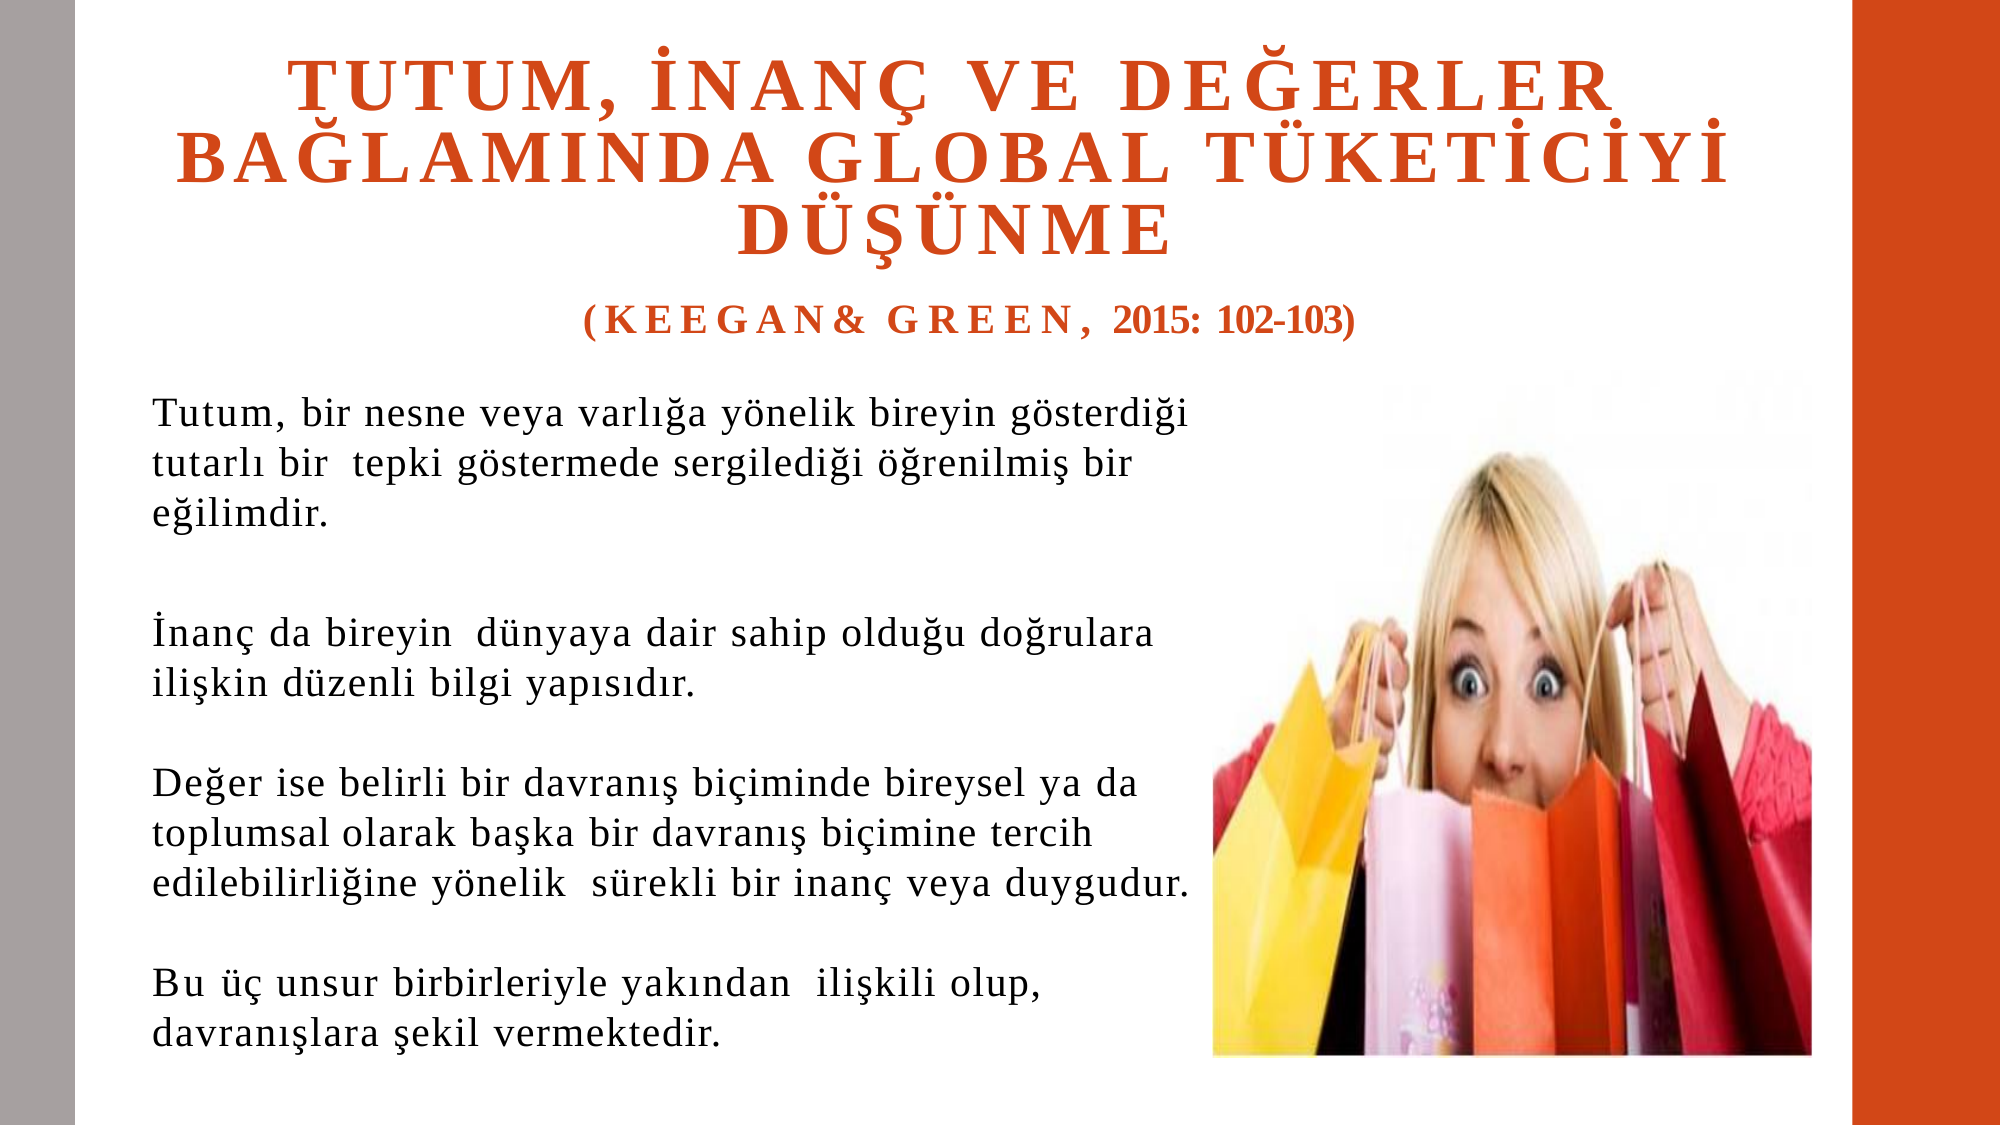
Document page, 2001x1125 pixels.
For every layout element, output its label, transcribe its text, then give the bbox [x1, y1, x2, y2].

picture [1212, 370, 1813, 1058]
text_box Tutum, bir nesne veya varlığa yönelik bireyin gösterdiği tutarlı bir tepki göstermede sergilediği öğrenilmiş bir eğilimdir. İnanç da bireyin dünyaya dair sahip olduğu doğrulara ilişkin düzenli bilgi yapısıdır. Değer ise belirli bir davranış biçiminde bireysel ya da toplumsal olarak başka bir davranış biçimine tercih edilebilirliğine yönelik sürekli bir inanç veya duygudur. Bu üç unsur birbirleriyle yakından ilişkili olup, davranışlara şekil vermektedir. [149, 375, 1207, 1055]
title TUTUM, İNANÇ VE DEĞERLER BAĞLAMINDA GLOBAL TÜKETİCİYİ DÜŞÜNME (KEEGAN& GREEN, 2015: 102-103) [87, 42, 1850, 343]
